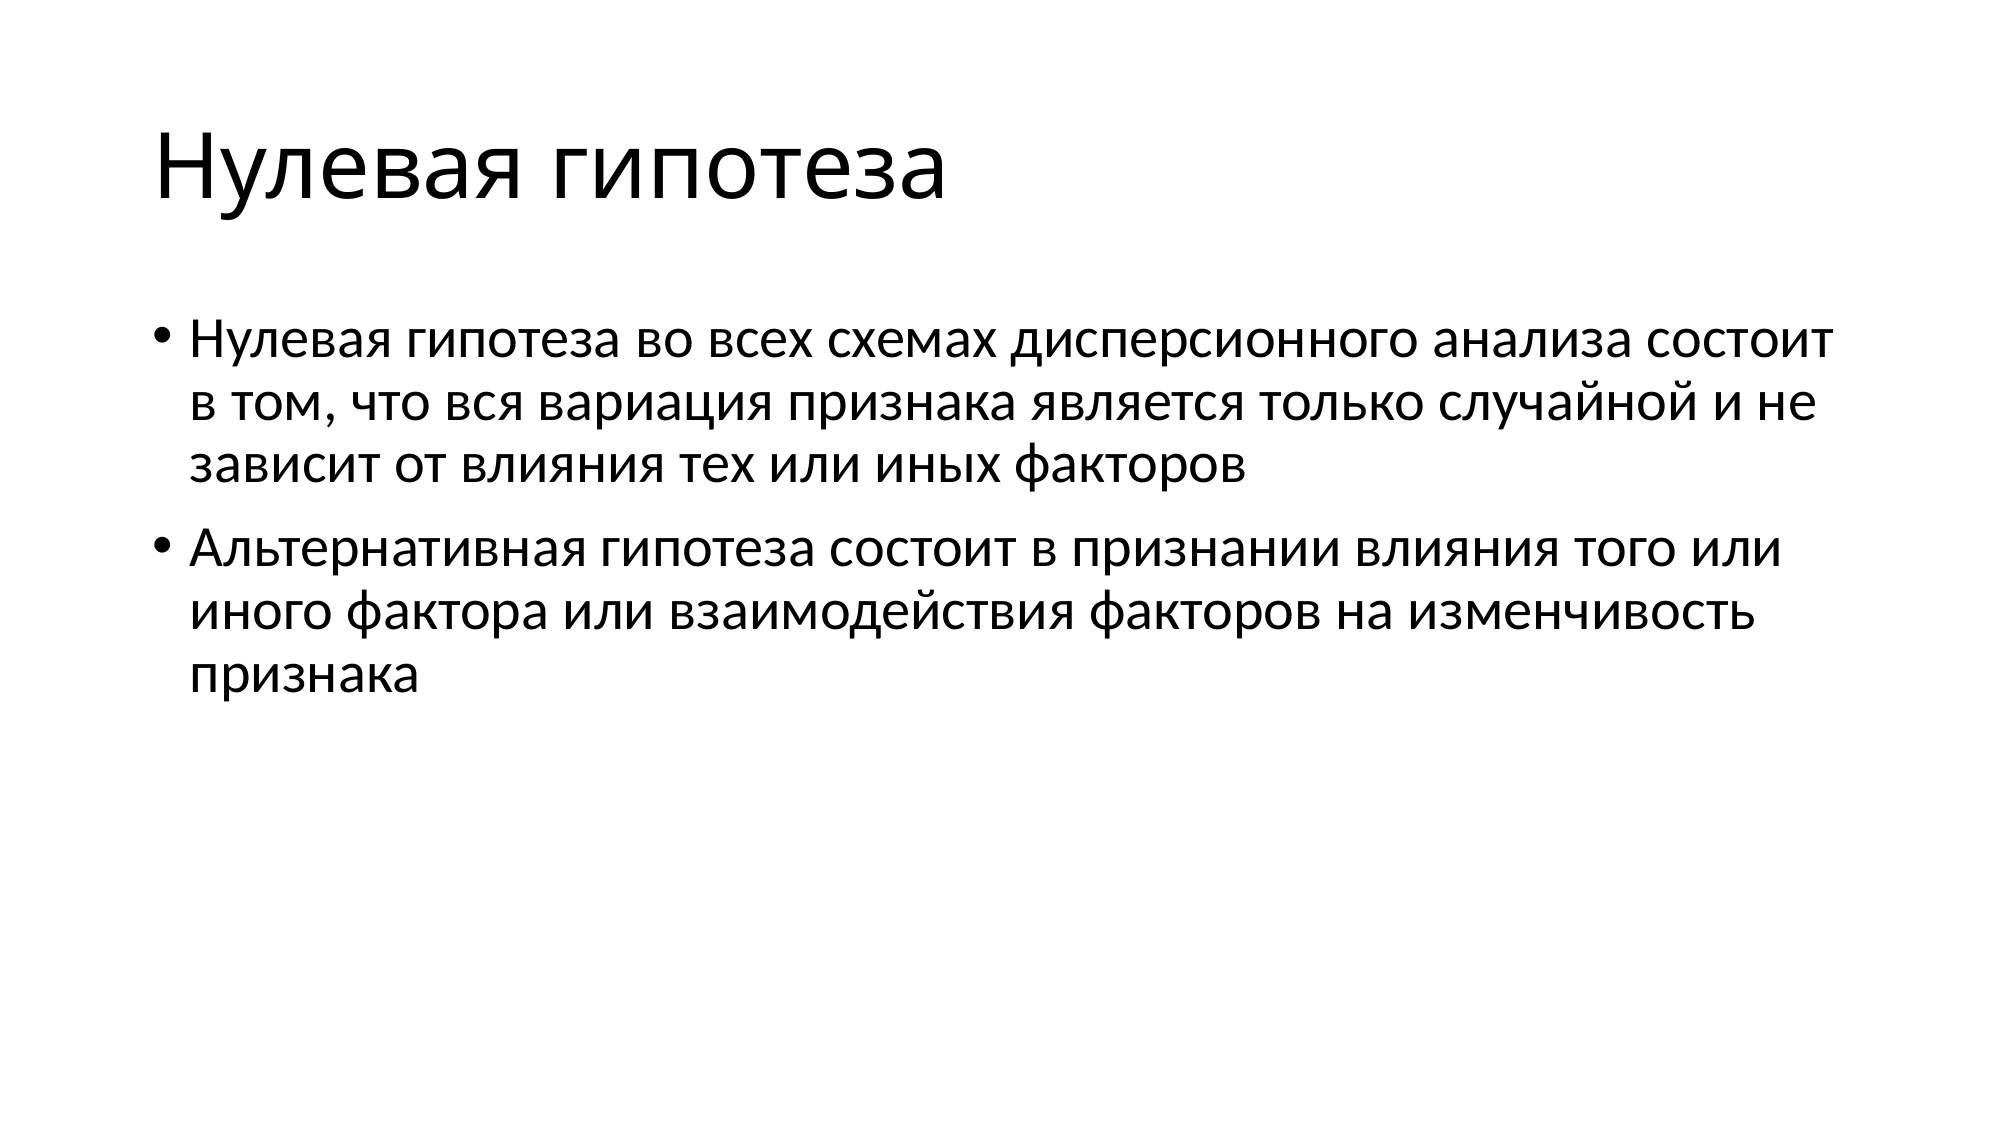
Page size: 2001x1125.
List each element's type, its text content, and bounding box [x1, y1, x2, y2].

list Нулевая гипотеза во всех схемах дисперсионного анализа состоит в том, что вся вариация признака является только случайной и не зависит от влияния тех или иных факторов Альтернативная гипотеза состоит в признании влияния того или иного фактора или взаимодействия факторов на изменчивость признака [137, 299, 1863, 1014]
title Нулевая гипотеза [137, 59, 1863, 278]
